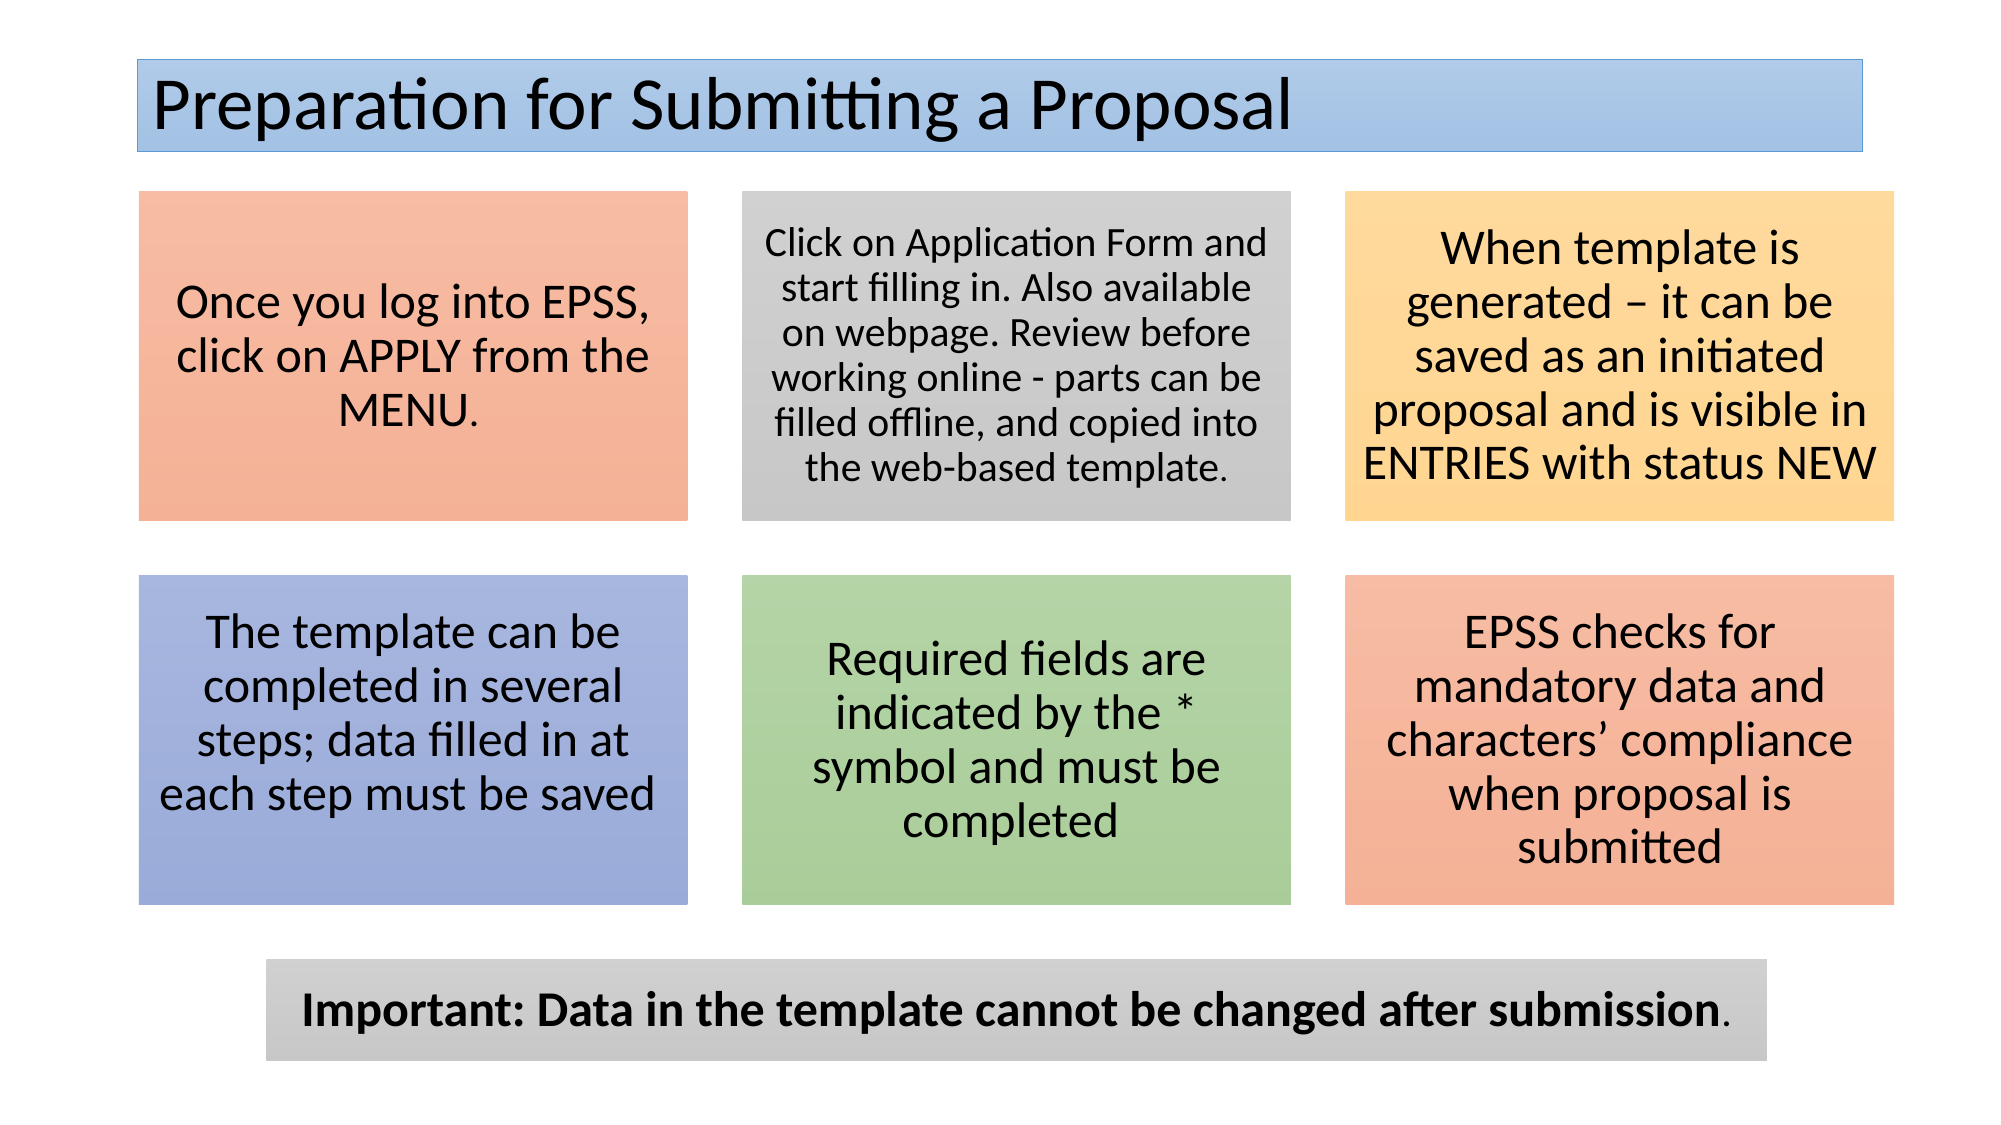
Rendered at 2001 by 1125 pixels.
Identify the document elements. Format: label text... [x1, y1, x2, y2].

title Preparation for Submitting a Proposal [137, 59, 1863, 152]
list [137, 191, 1896, 1062]
